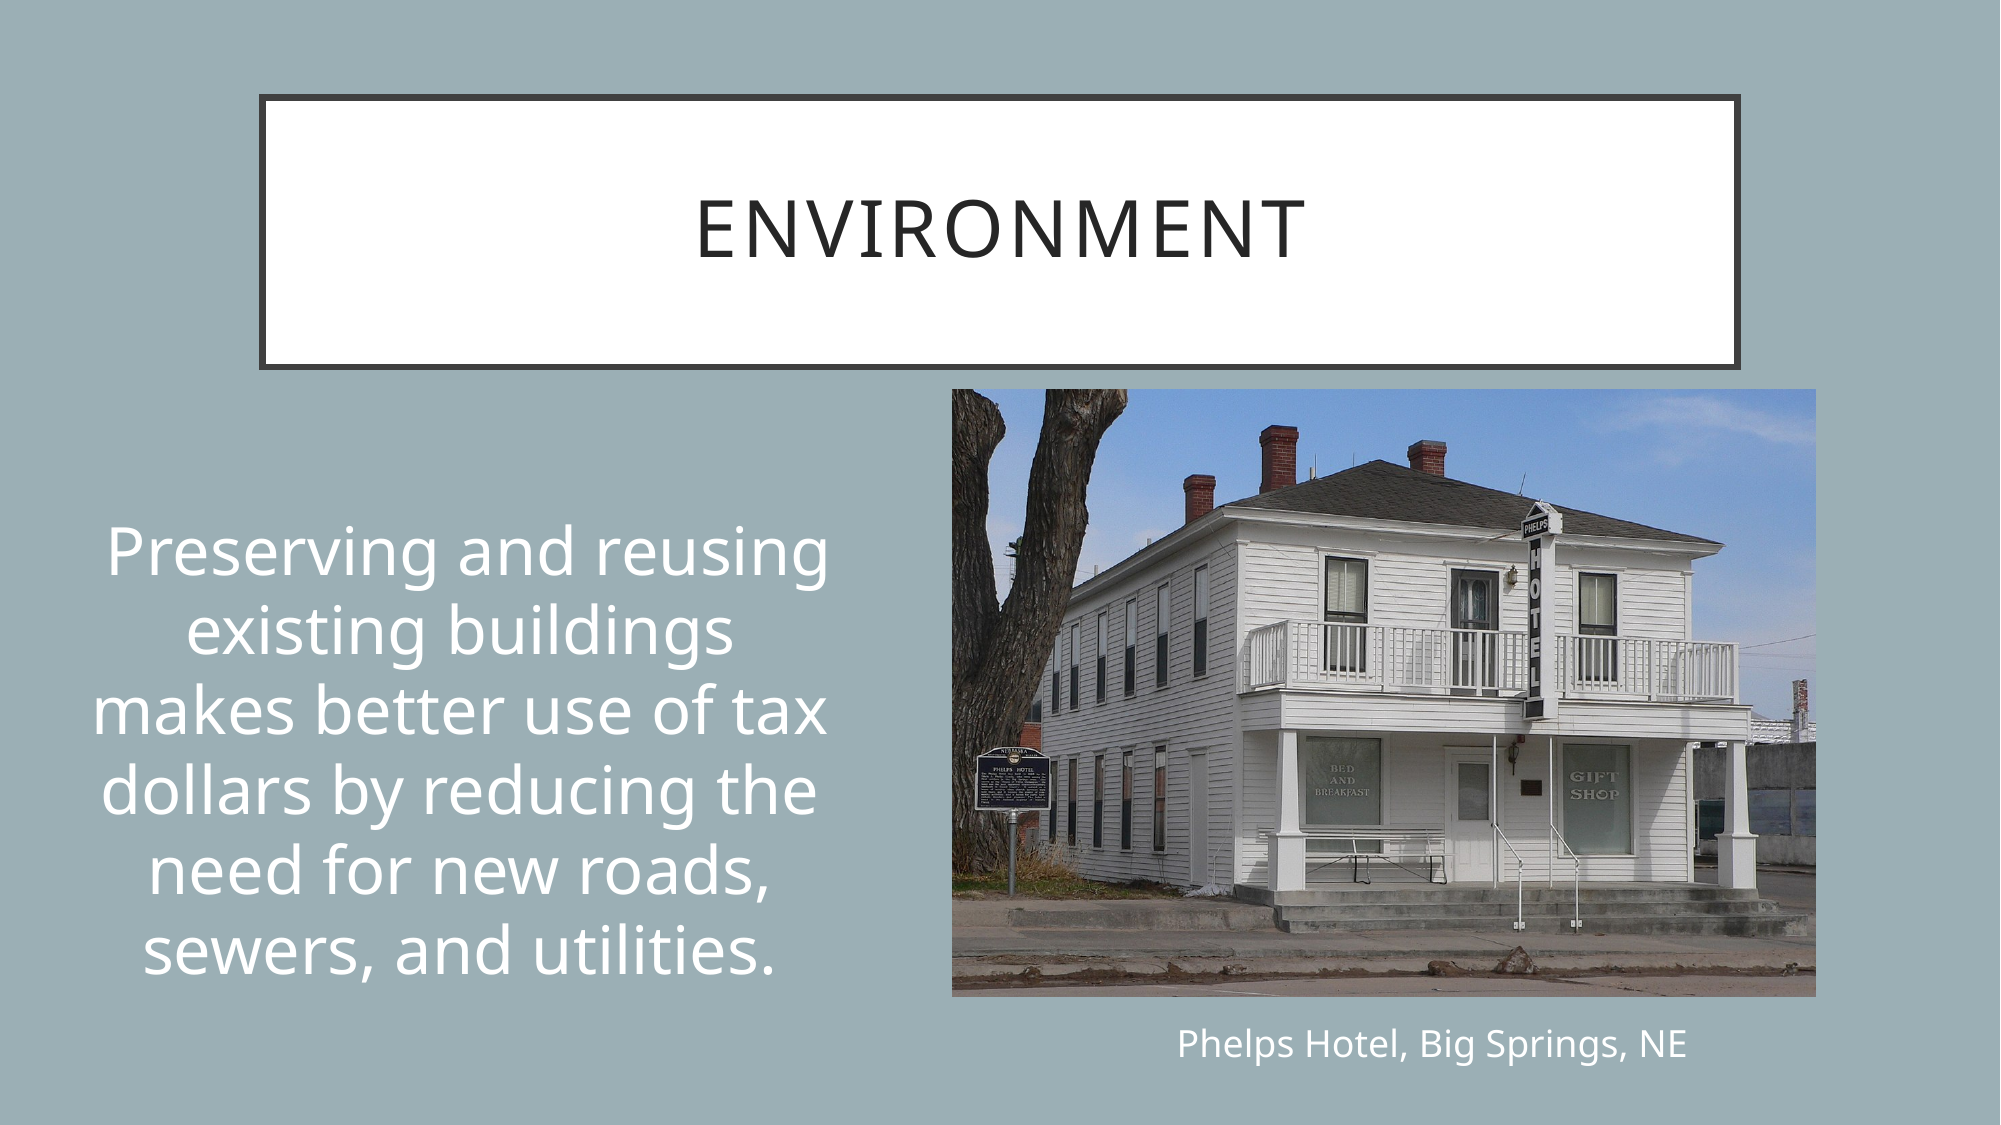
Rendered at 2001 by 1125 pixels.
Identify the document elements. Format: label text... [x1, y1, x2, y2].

title Environment [259, 94, 1741, 370]
subtitle Preserving and reusing existing buildings makes better use of tax dollars by reducing the need for new roads, sewers, and utilities. [64, 500, 856, 877]
picture [952, 389, 1816, 998]
text_box Phelps Hotel, Big Springs, NE [1161, 1013, 1703, 1073]
